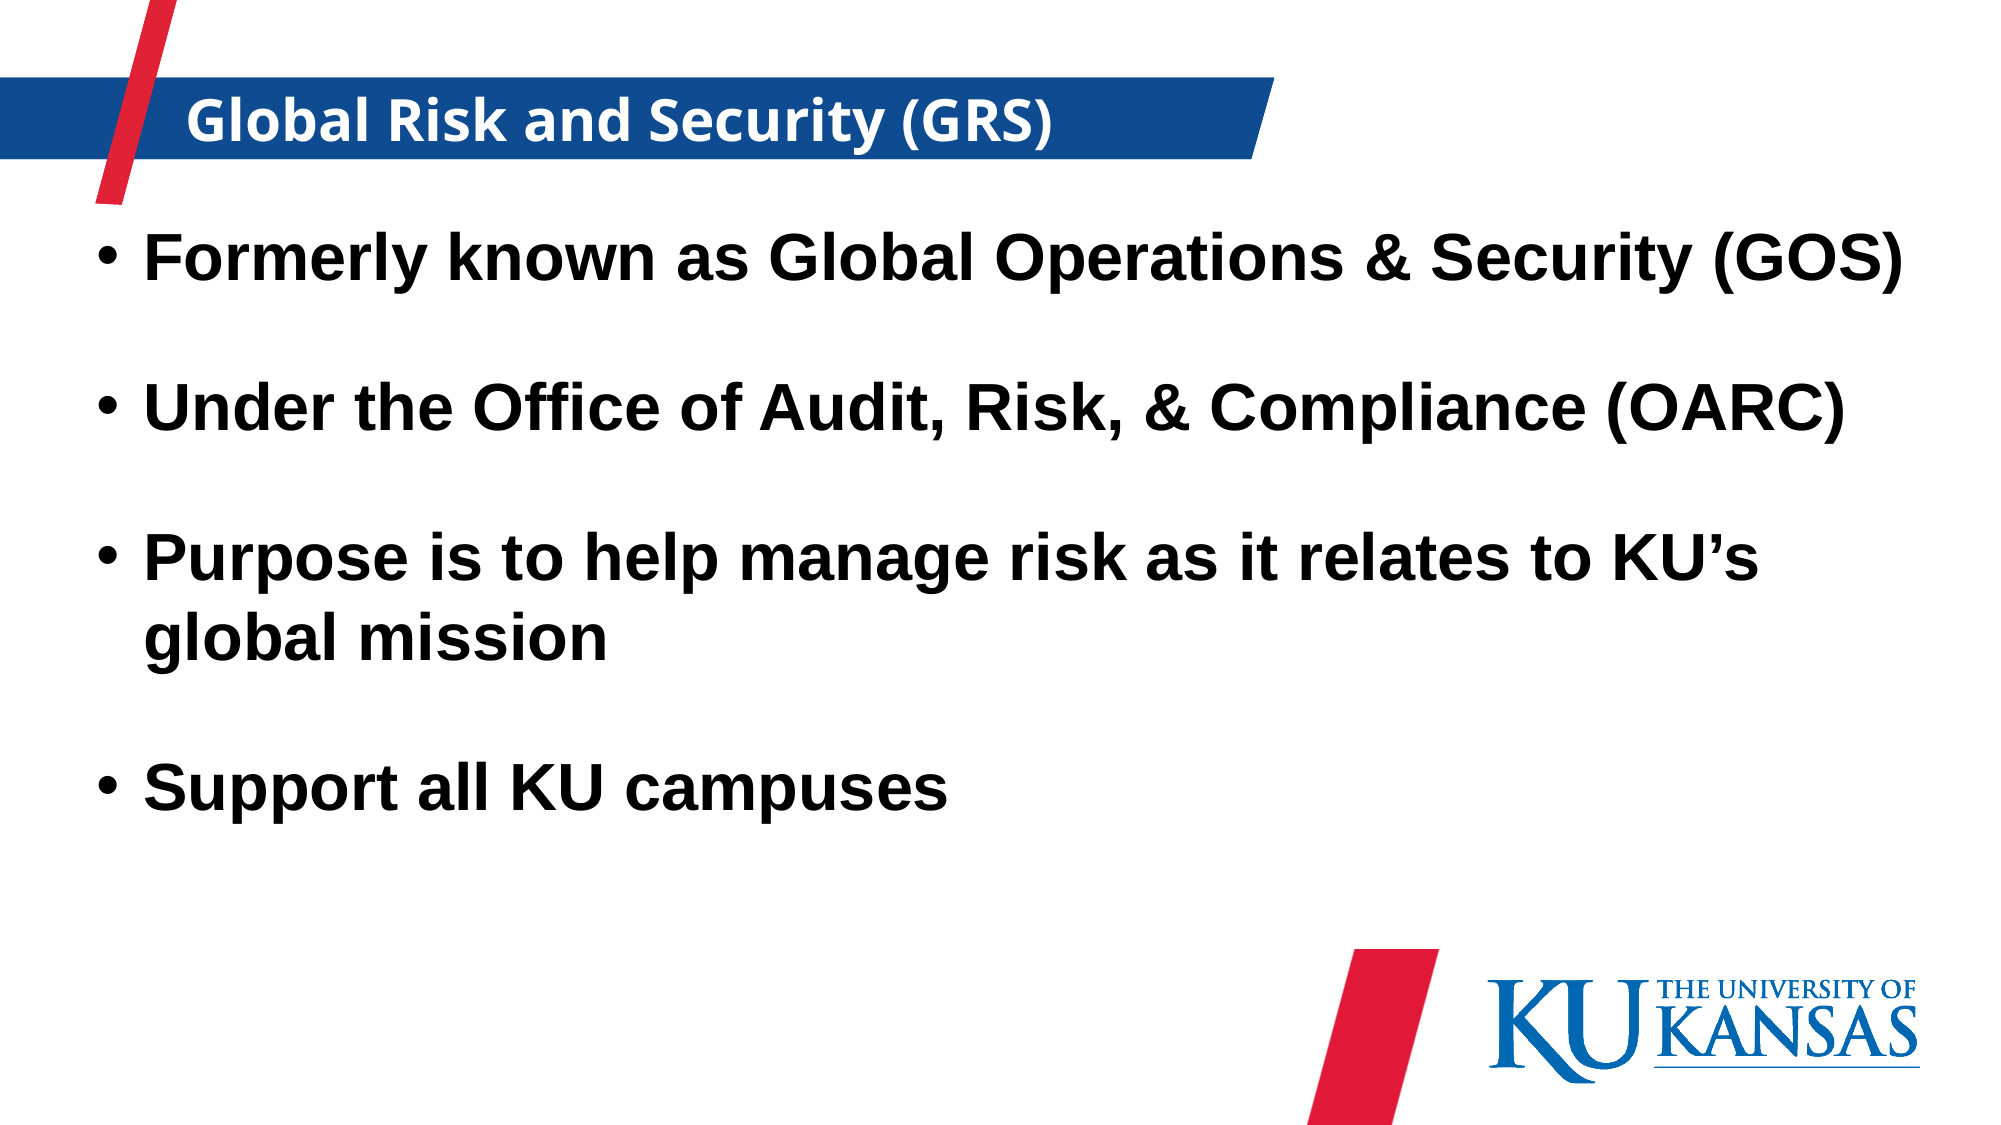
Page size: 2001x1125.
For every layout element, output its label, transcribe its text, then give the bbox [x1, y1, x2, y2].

text_box [135, 76, 170, 161]
text_box [1095, 76, 1276, 161]
text_box [0, 76, 128, 161]
text_box Formerly known as Global Operations & Security (GOS) Under the Office of Audit, Risk, & Compliance (OARC) Purpose is to help manage risk as it relates to KU’s global mission Support all KU campuses [81, 206, 1932, 870]
text_box Global Risk and Security (GRS) [170, 76, 1095, 161]
picture [1205, 947, 1928, 1125]
text_box [94, 0, 178, 206]
